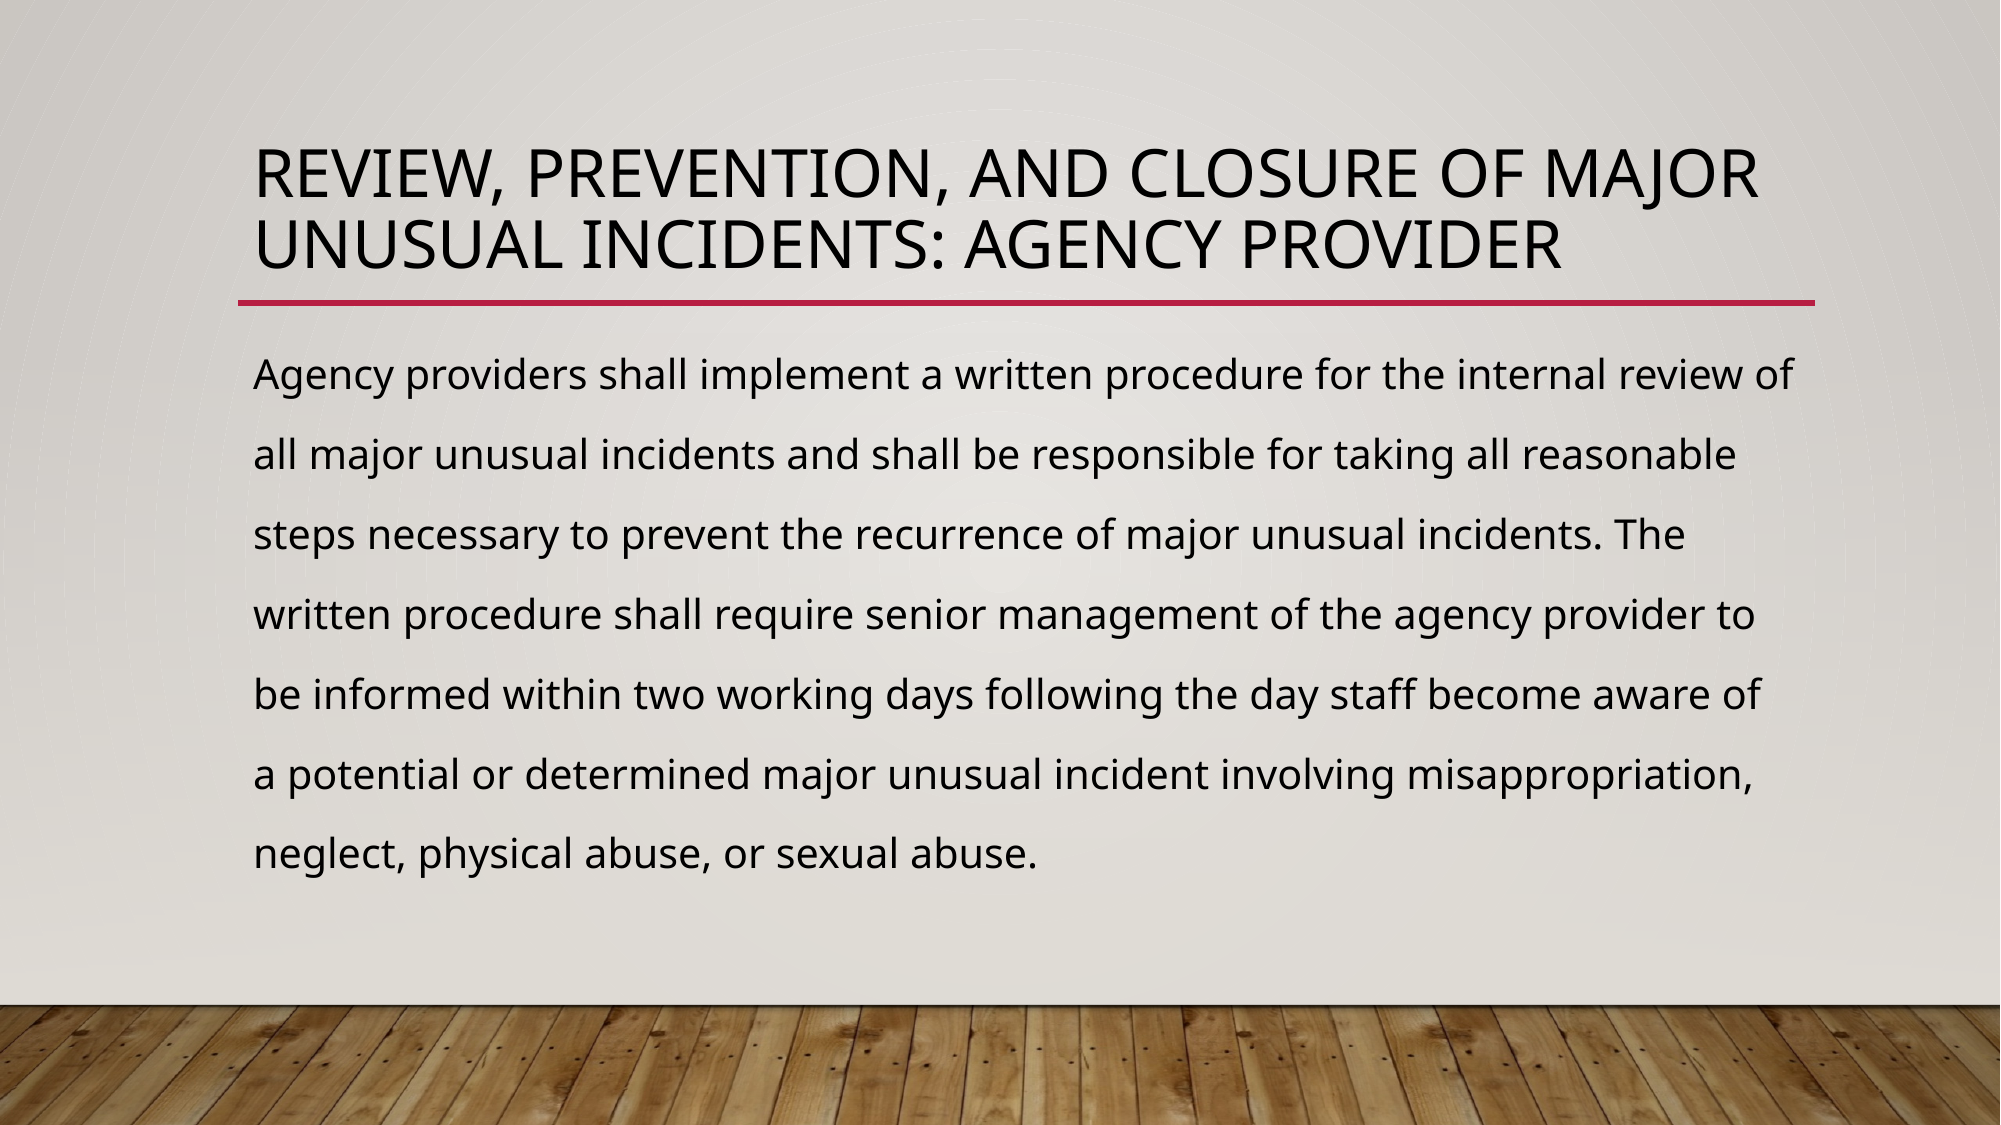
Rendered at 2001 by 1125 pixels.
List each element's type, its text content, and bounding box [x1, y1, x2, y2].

list Agency providers shall implement a written procedure for the internal review of all major unusual incidents and shall be responsible for taking all reasonable steps necessary to prevent the recurrence of major unusual incidents. The written procedure shall require senior management of the agency provider to be informed within two working days following the day staff become aware of a potential or determined major unusual incident involving misappropriation, neglect, physical abuse, or sexual abuse. [238, 330, 1814, 897]
title Review, prevention, and closure of major unusual incidents: Agency Provider [238, 131, 1814, 305]
picture [0, 1005, 2000, 1125]
